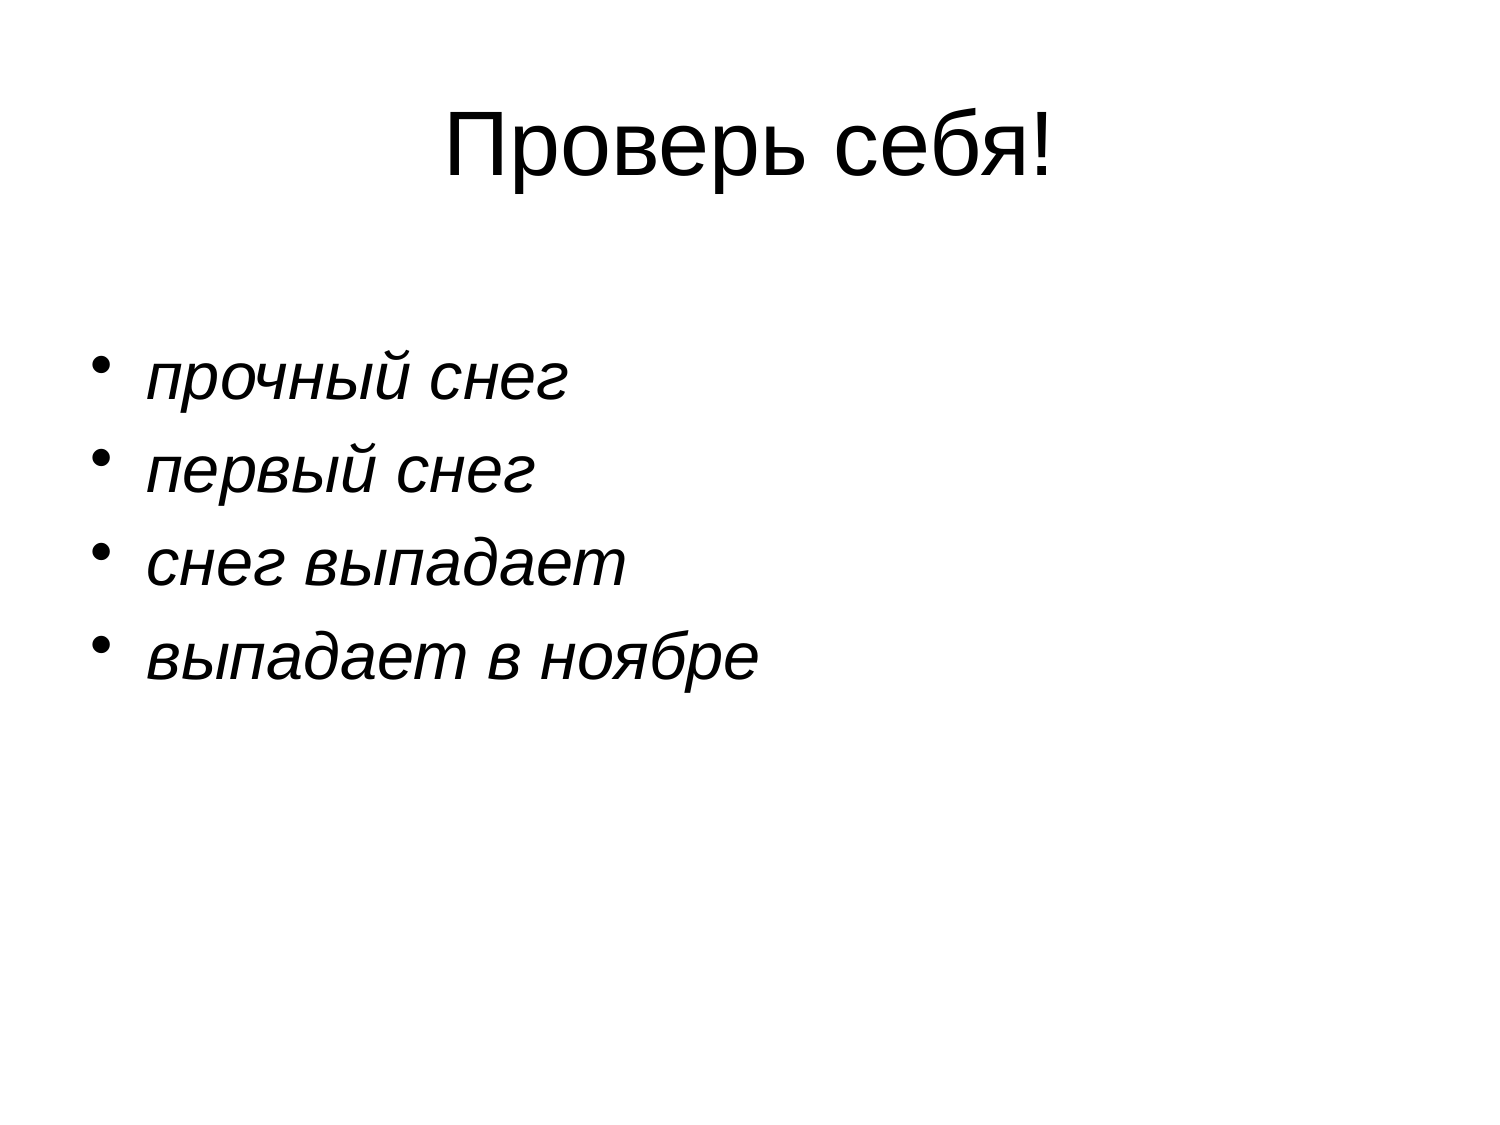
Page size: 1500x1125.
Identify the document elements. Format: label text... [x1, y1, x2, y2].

list прочный снег первый снег снег выпадает выпадает в ноябре [74, 324, 1426, 1006]
title Проверь себя! [74, 44, 1426, 233]
